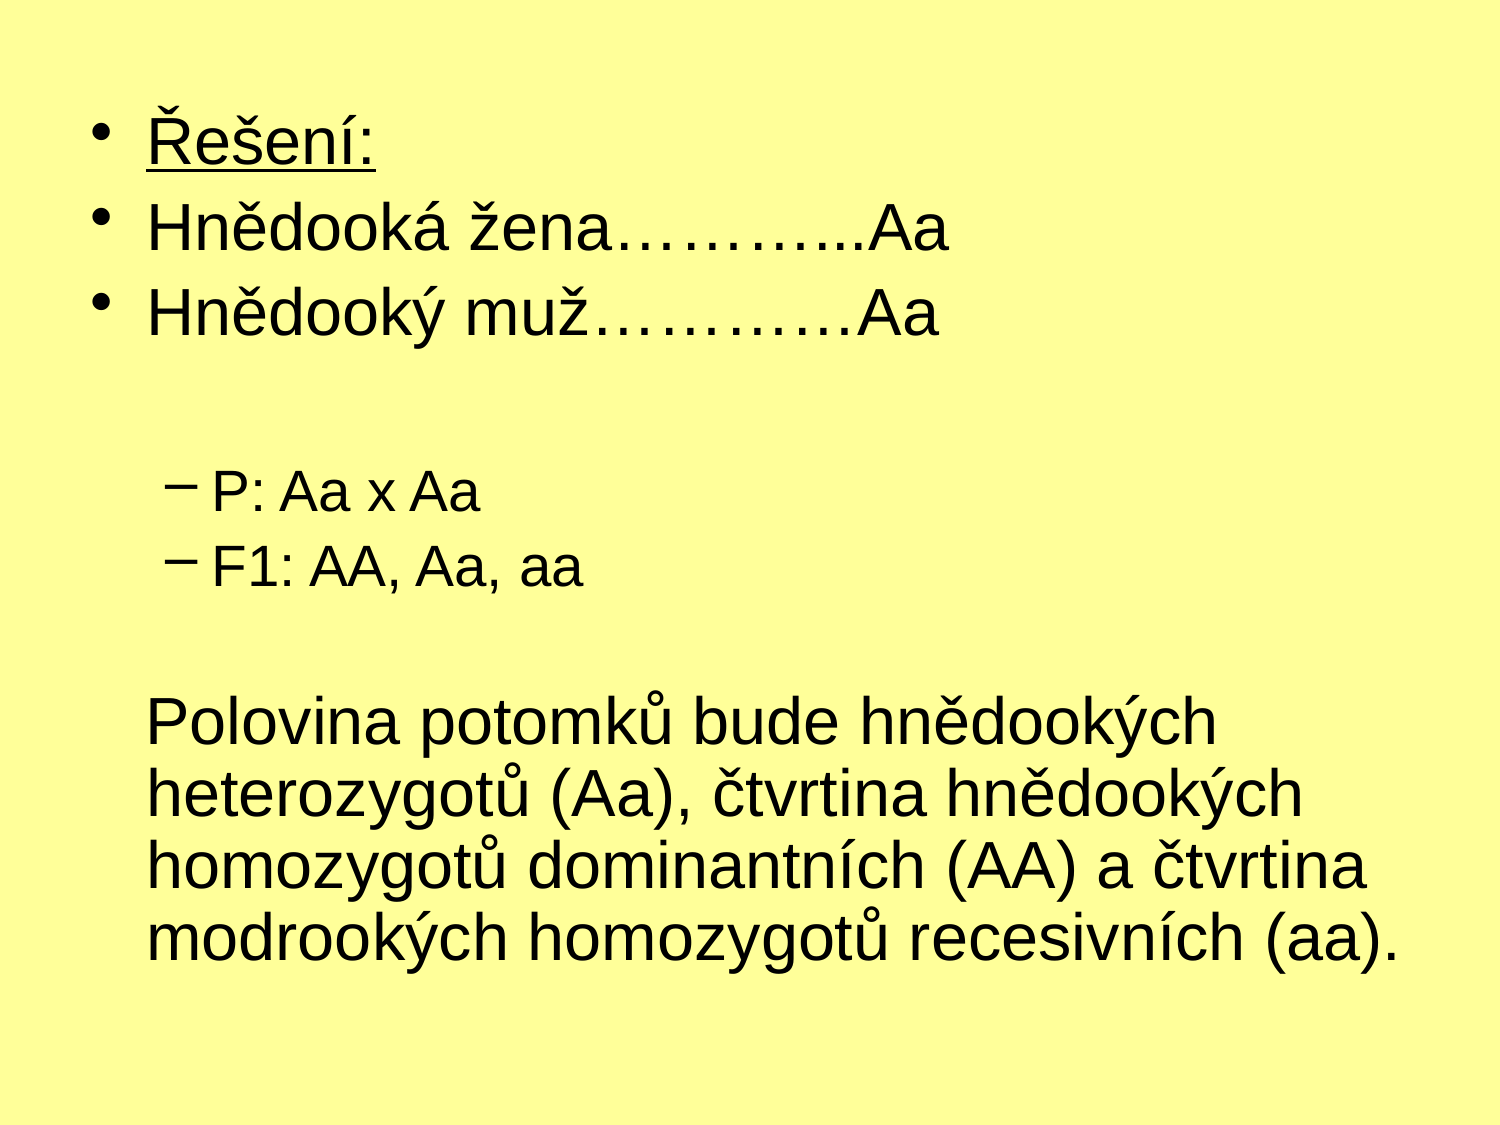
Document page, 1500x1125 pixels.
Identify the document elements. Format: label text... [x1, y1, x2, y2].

list Řešení: Hnědooká žena………...Aa Hnědooký muž…………Aa P: Aa x Aa F1: AA, Aa, aa Polovina potomků bude hnědookých heterozygotů (Aa), čtvrtina hnědookých homozygotů dominantních (AA) a čtvrtina modrookých homozygotů recesivních (aa). [74, 99, 1426, 1006]
